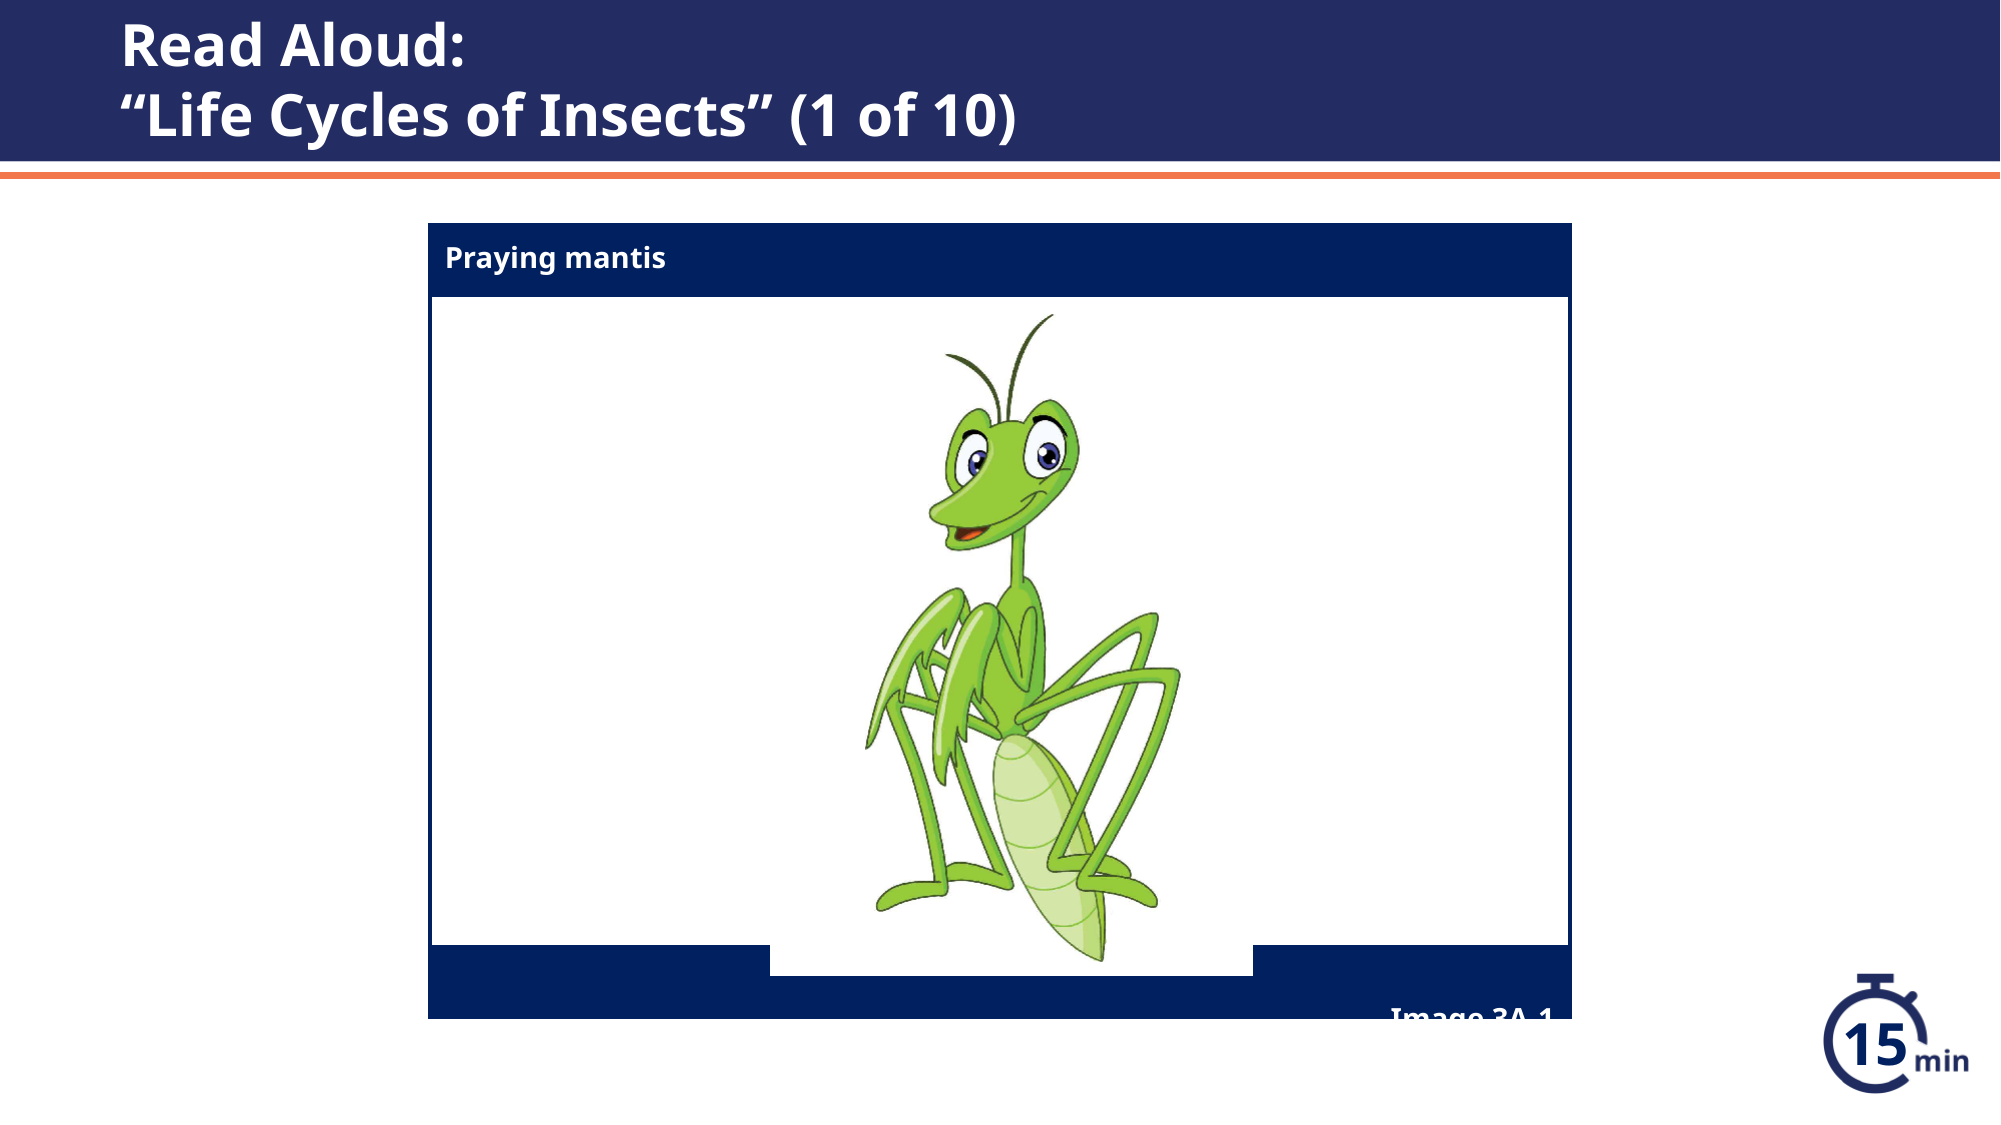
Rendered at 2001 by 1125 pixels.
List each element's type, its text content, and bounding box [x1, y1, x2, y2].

list Image 3A-1 [1203, 986, 1570, 1050]
title Read Aloud: “Life Cycles of Insects” (1 of 10) [0, 0, 2000, 163]
list Praying mantis [429, 224, 1570, 289]
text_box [1823, 972, 1986, 1094]
picture [0, 0, 2001, 1125]
